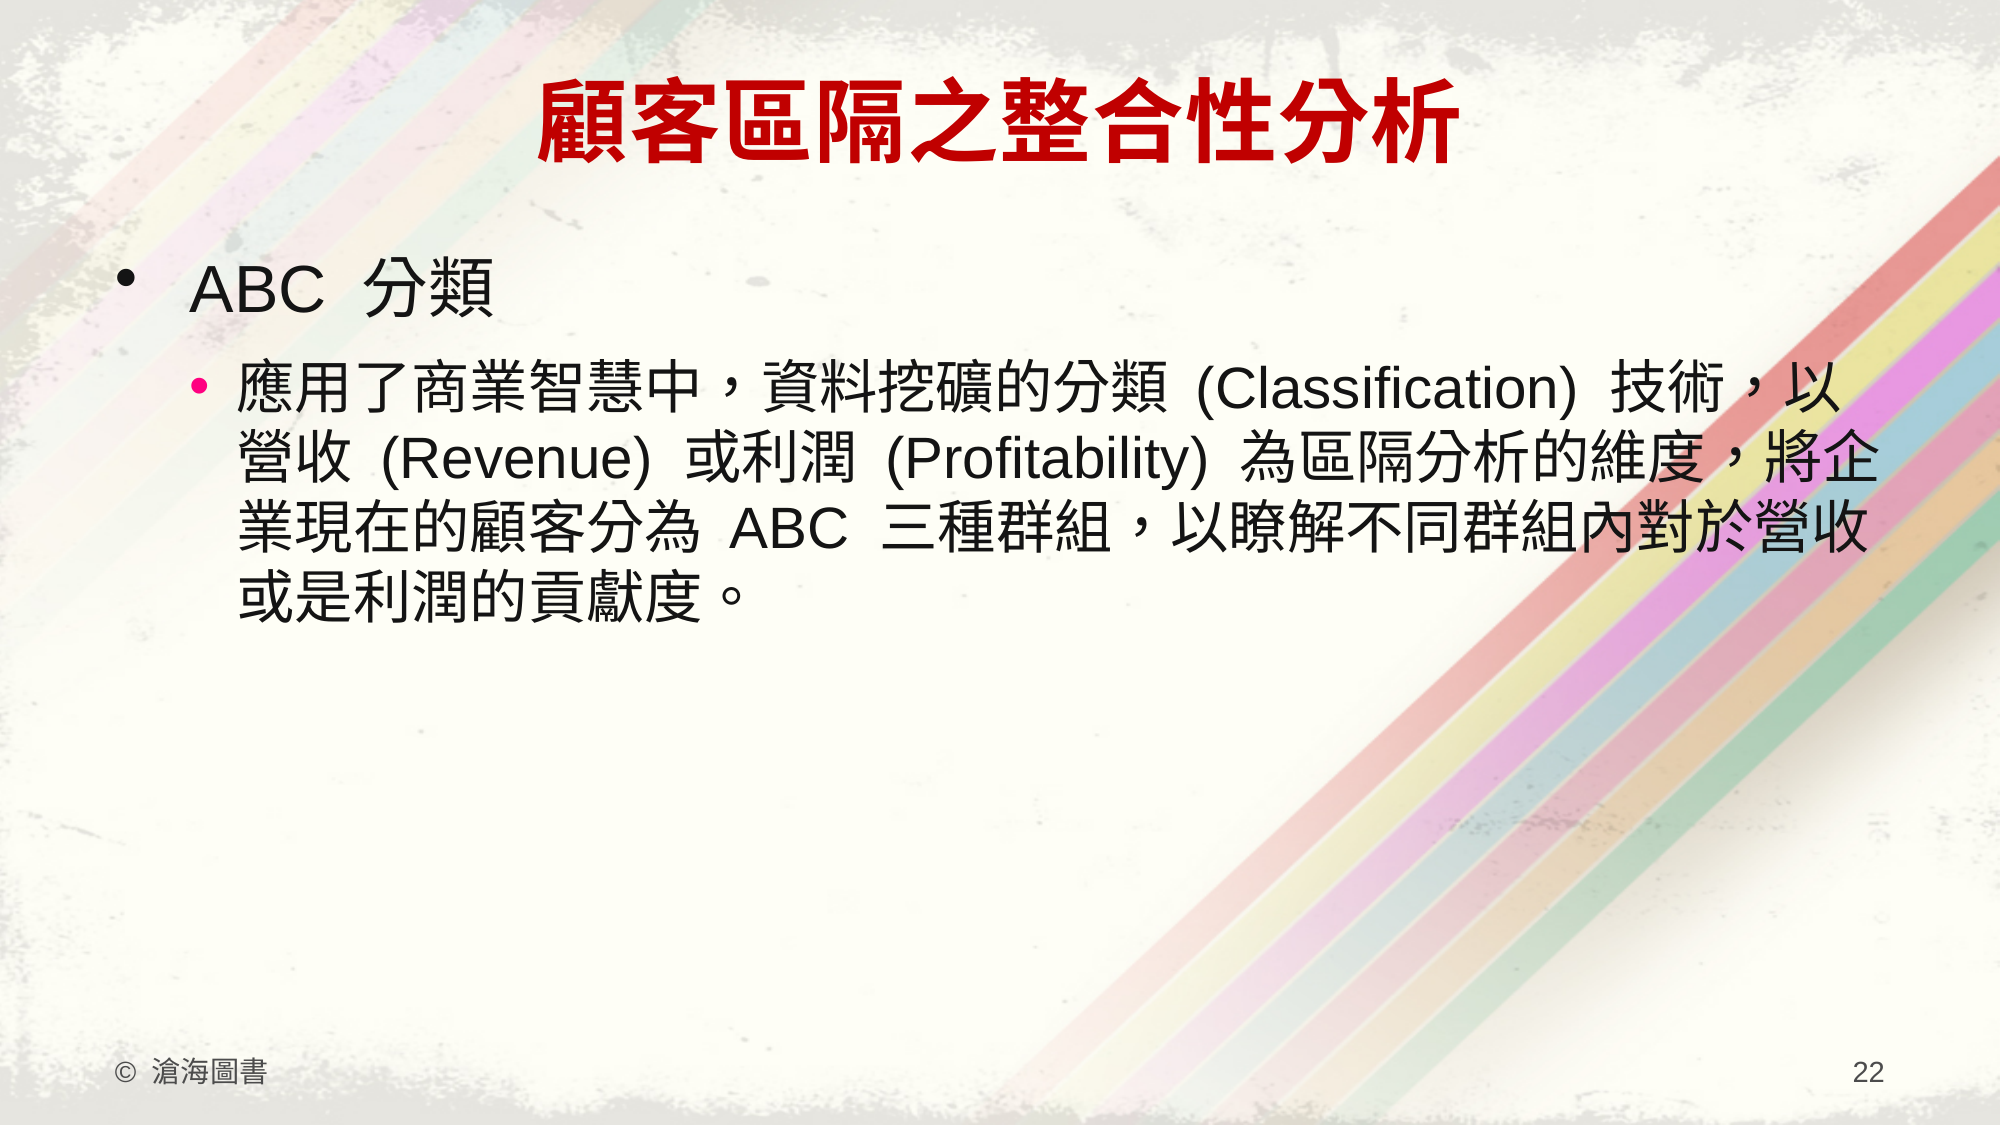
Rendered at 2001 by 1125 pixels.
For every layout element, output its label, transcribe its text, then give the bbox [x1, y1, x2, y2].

list ABC 分類 應用了商業智慧中，資料挖礦的分類 (Classification) 技術，以營收 (Revenue) 或利潤 (Profitability) 為區隔分析的維度，將企業現在的顧客分為 ABC 三種群組，以瞭解不同群組內對於營收或是利潤的貢獻度。 [99, 238, 1900, 1025]
slide_number 22 [1433, 1045, 1900, 1124]
title 顧客區隔之整合性分析 [99, 36, 1900, 202]
picture [0, 0, 2000, 1125]
slide_number © 滄海圖書 [99, 1045, 567, 1124]
